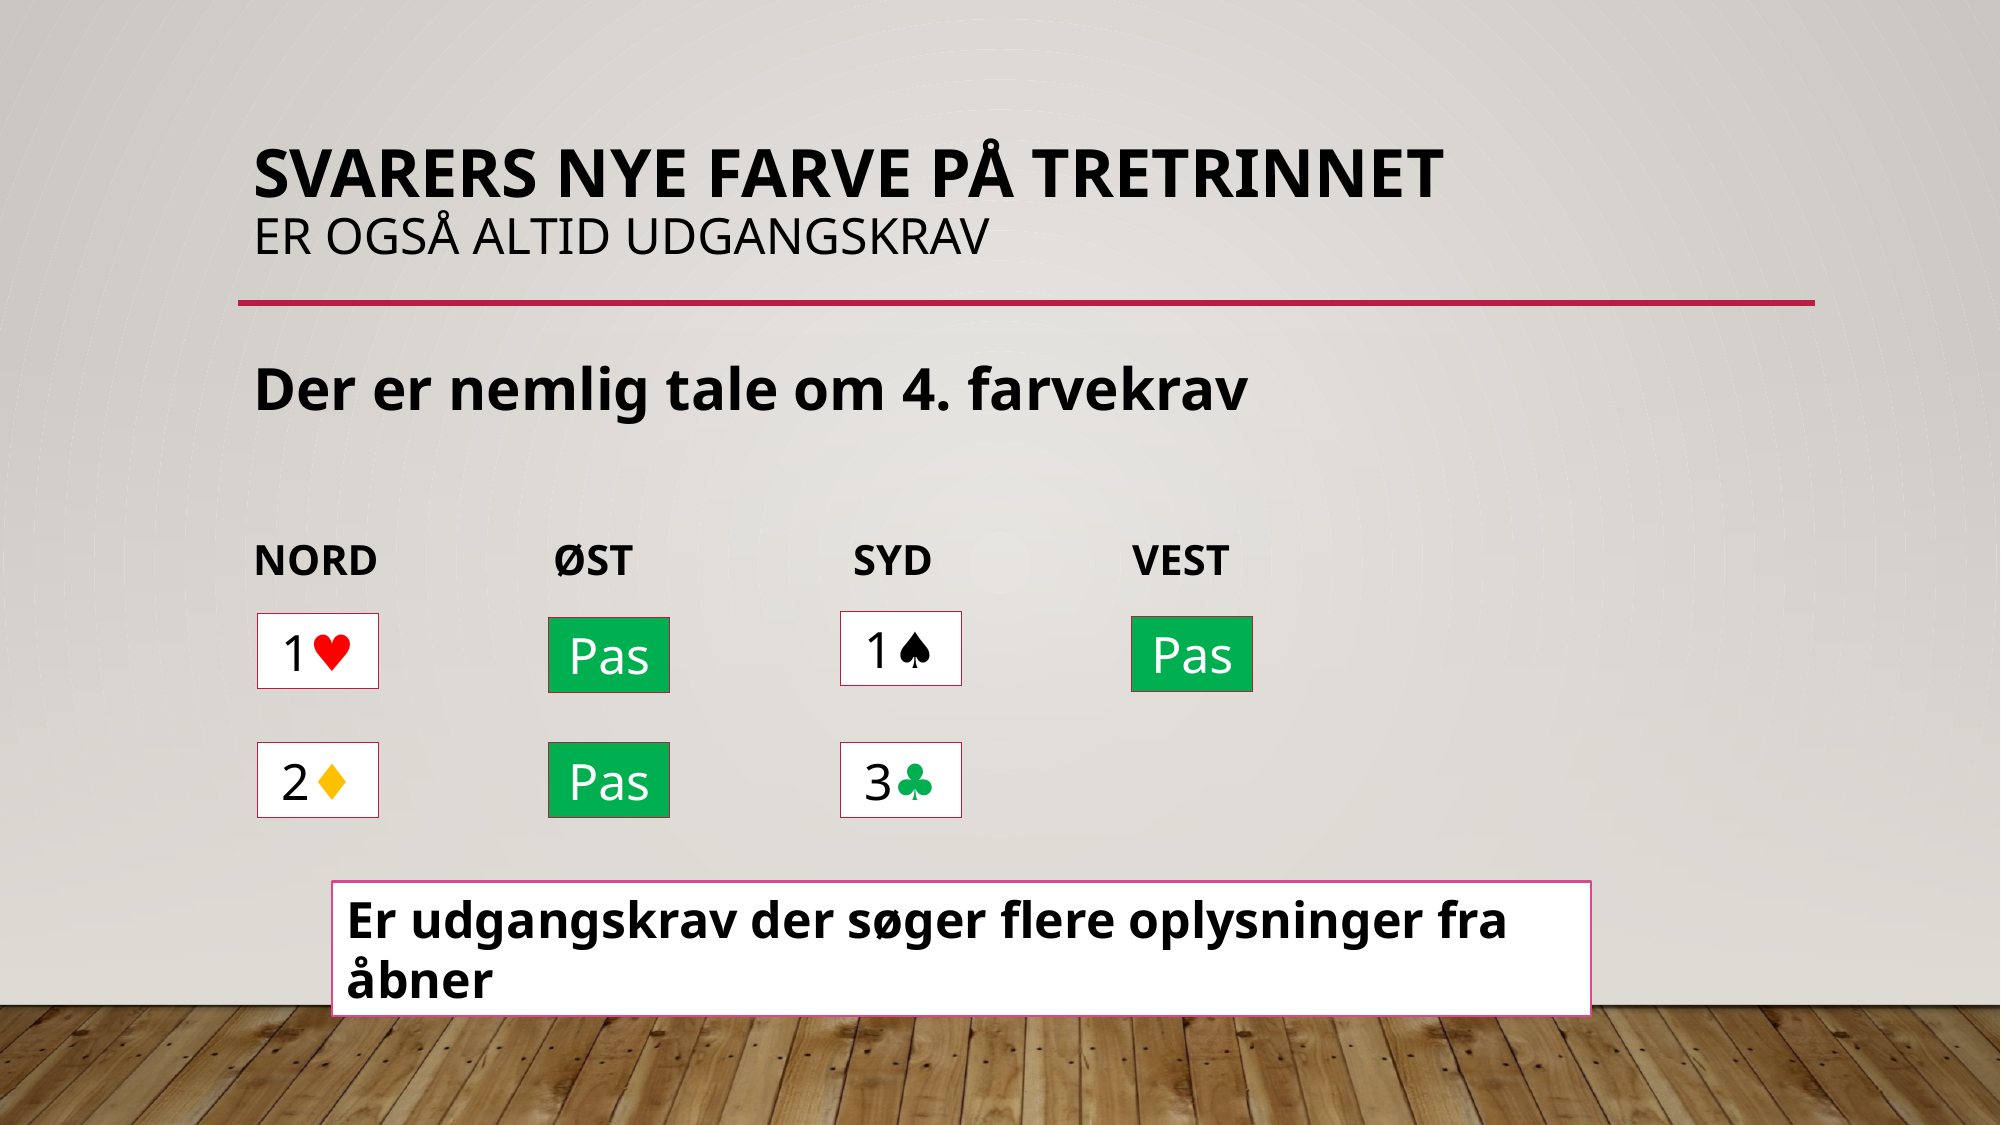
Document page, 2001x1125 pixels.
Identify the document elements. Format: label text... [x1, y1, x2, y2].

text_box Er udgangskrav der søger flere oplysninger fra åbner [331, 880, 1592, 1017]
picture [0, 1005, 2000, 1125]
text_box 1♥︎ [257, 613, 379, 689]
text_box 3♣︎ [840, 742, 962, 818]
text_box Pas [548, 742, 670, 818]
text_box 1♠️ [840, 611, 962, 686]
title Svarers nye farve på tretrinnet Er også altid udgangskrav [238, 131, 1814, 305]
text_box Pas [1131, 616, 1253, 692]
text_box 2♦︎ [257, 742, 379, 818]
list Der er nemlig tale om 4. farvekrav NORD ØST SYD VEST [238, 330, 1814, 897]
text_box Pas [548, 617, 670, 693]
